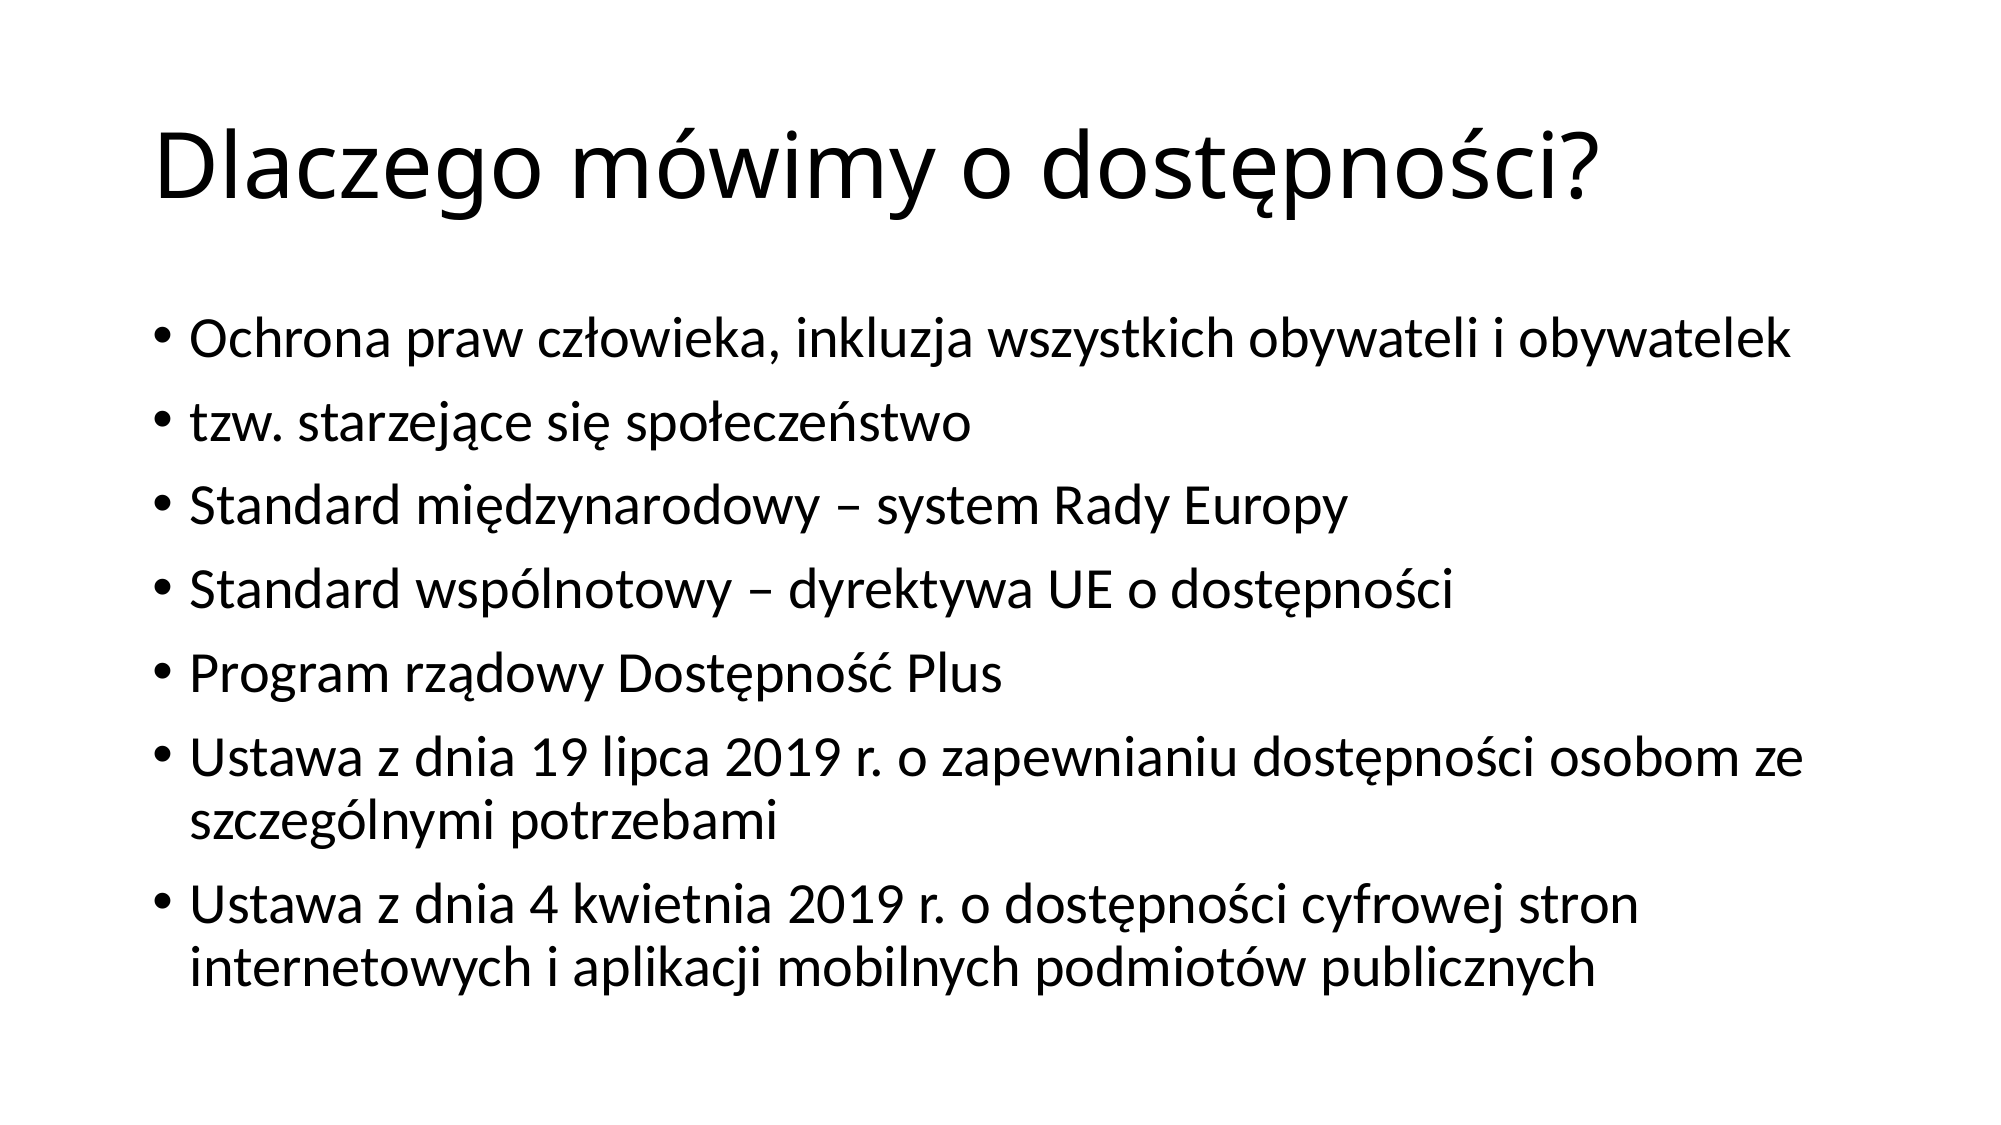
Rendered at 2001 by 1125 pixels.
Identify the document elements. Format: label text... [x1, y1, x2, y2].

title Dlaczego mówimy o dostępności? [137, 59, 1863, 278]
list Ochrona praw człowieka, inkluzja wszystkich obywateli i obywatelek tzw. starzejące się społeczeństwo Standard międzynarodowy – system Rady Europy Standard wspólnotowy – dyrektywa UE o dostępności Program rządowy Dostępność Plus Ustawa z dnia 19 lipca 2019 r. o zapewnianiu dostępności osobom ze szczególnymi potrzebami Ustawa z dnia 4 kwietnia 2019 r. o dostępności cyfrowej stron internetowych i aplikacji mobilnych podmiotów publicznych [137, 299, 1863, 1014]
